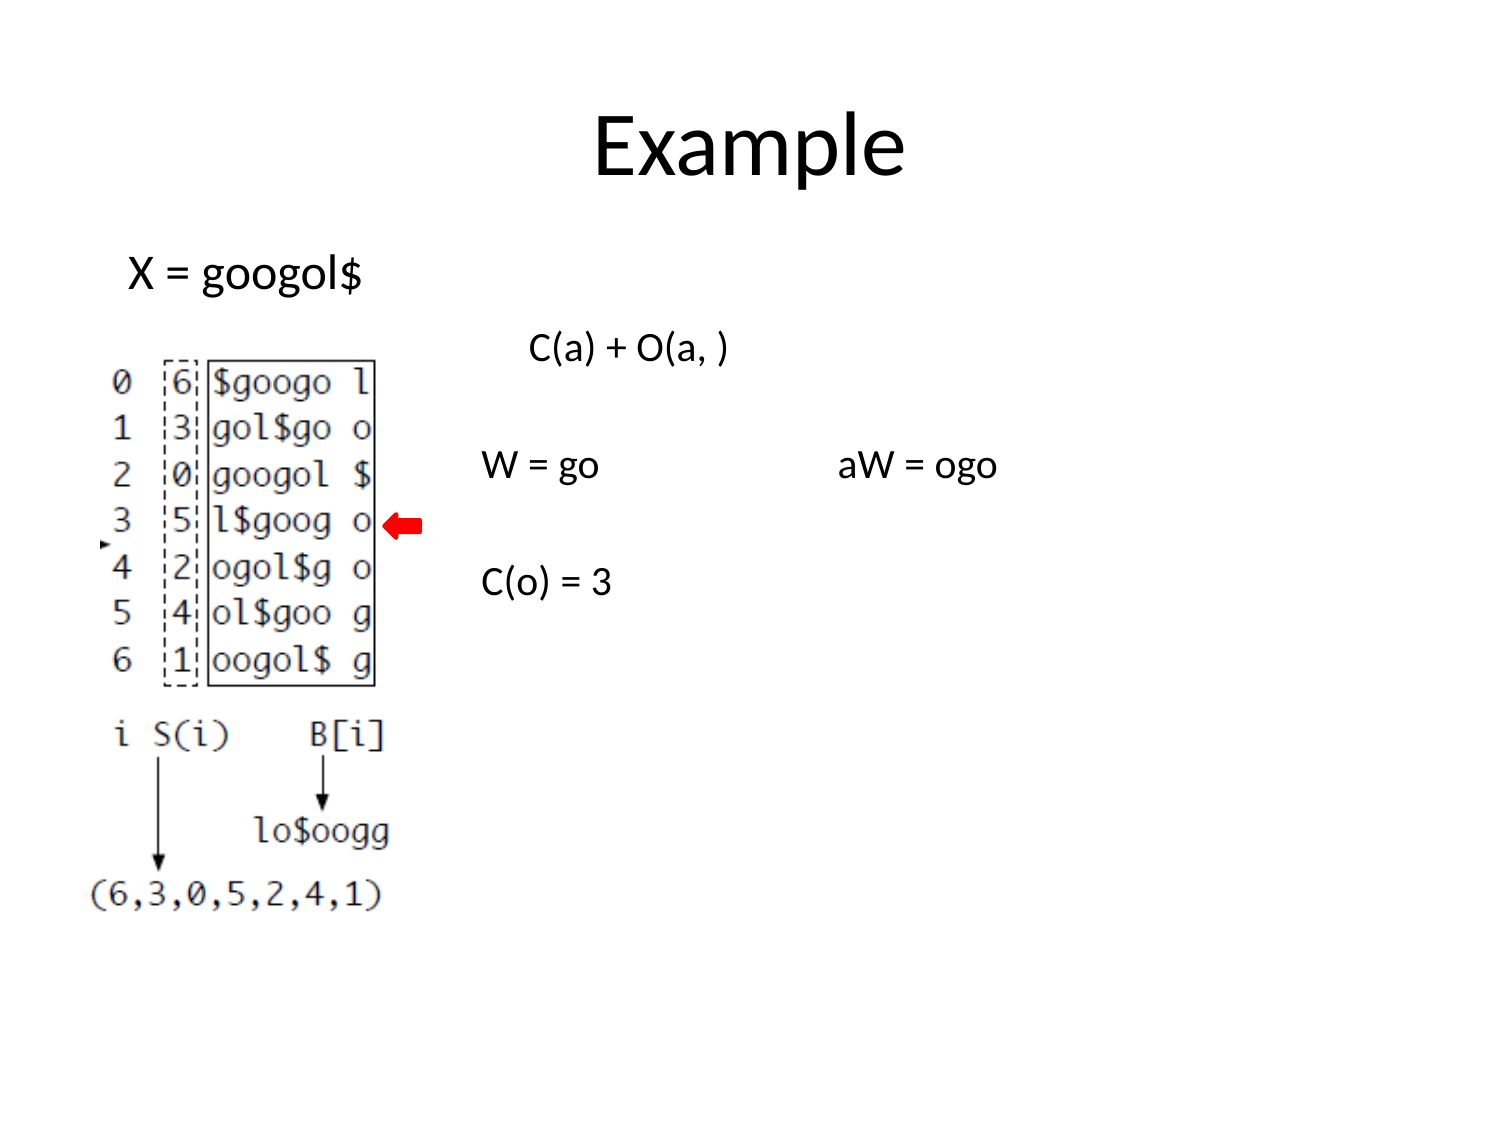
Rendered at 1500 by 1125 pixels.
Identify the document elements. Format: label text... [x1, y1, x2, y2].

title Example [75, 45, 1425, 233]
picture [76, 710, 407, 941]
picture [100, 349, 408, 706]
text_box X = googol$ [113, 231, 379, 307]
text_box [413, 518, 422, 535]
